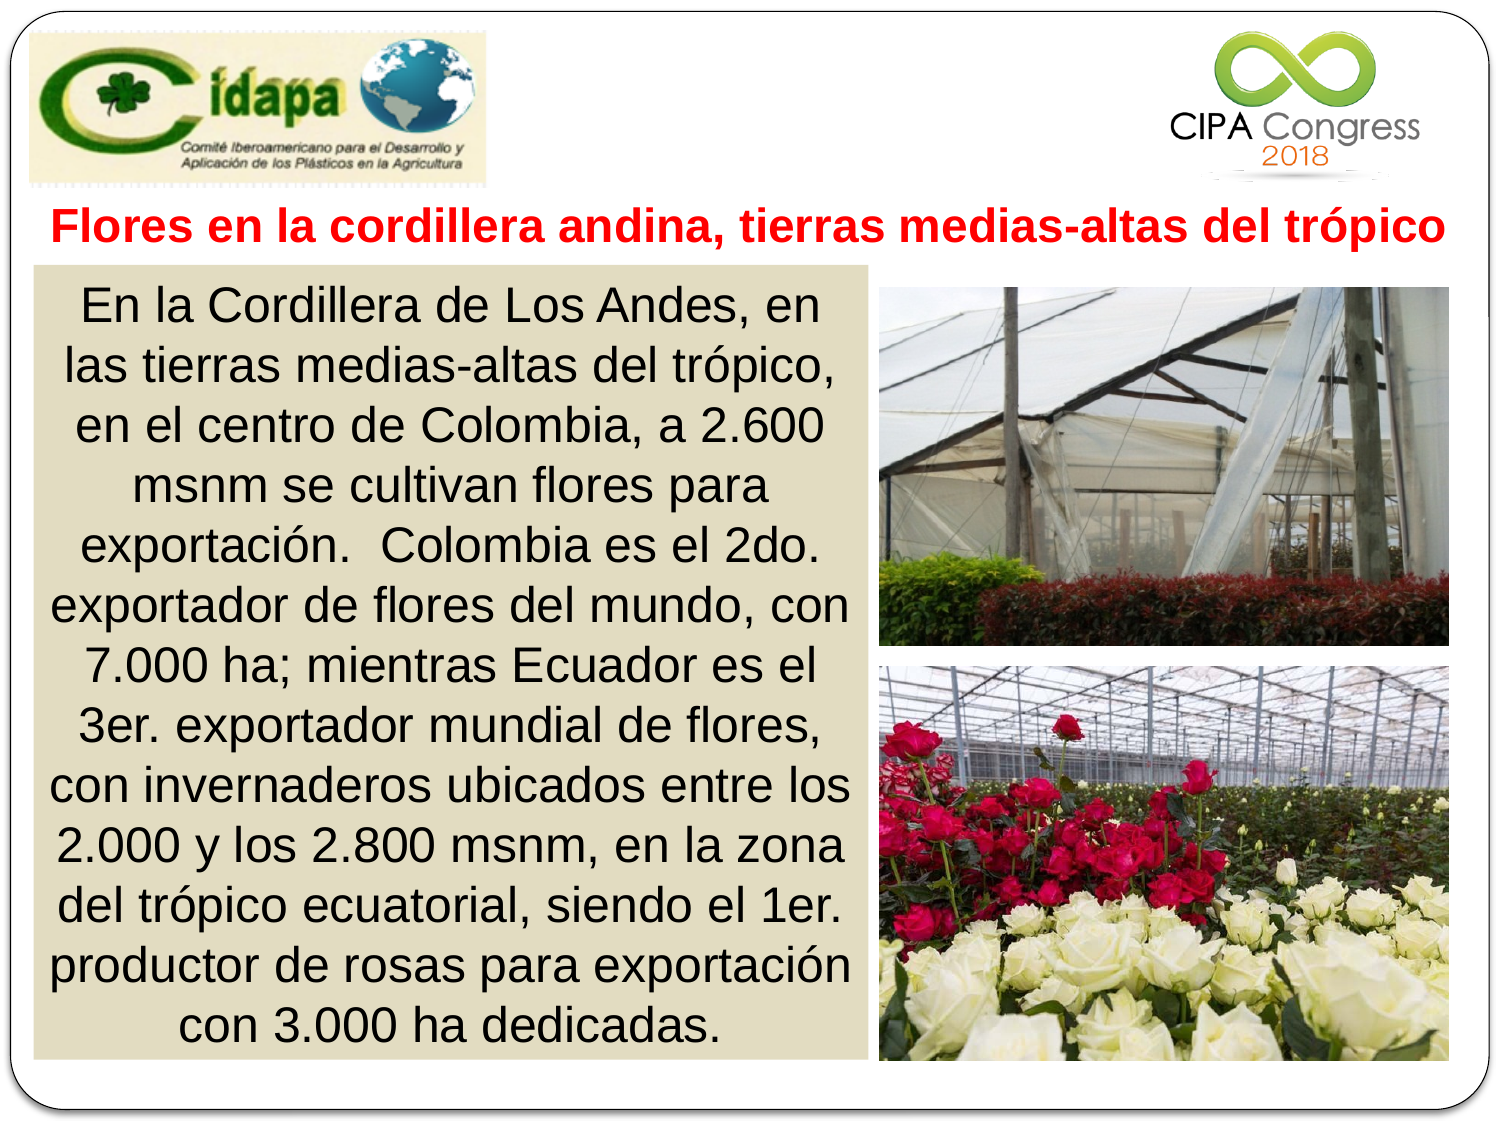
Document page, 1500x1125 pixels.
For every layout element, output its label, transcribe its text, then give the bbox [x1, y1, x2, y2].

text_box En la Cordillera de Los Andes, en las tierras medias-altas del trópico, en el centro de Colombia, a 2.600 msnm se cultivan flores para exportación. Colombia es el 2do. exportador de flores del mundo, con 7.000 ha; mientras Ecuador es el 3er. exportador mundial de flores, con invernaderos ubicados entre los 2.000 y los 2.800 msnm, en la zona del trópico ecuatorial, siendo el 1er. productor de rosas para exportación con 3.000 ha dedicadas. [33, 264, 869, 1060]
picture [29, 30, 491, 188]
picture [879, 287, 1449, 646]
text_box Flores en la cordillera andina, tierras medias-altas del trópico [17, 187, 1483, 260]
picture [1163, 23, 1426, 188]
picture [879, 666, 1449, 1061]
